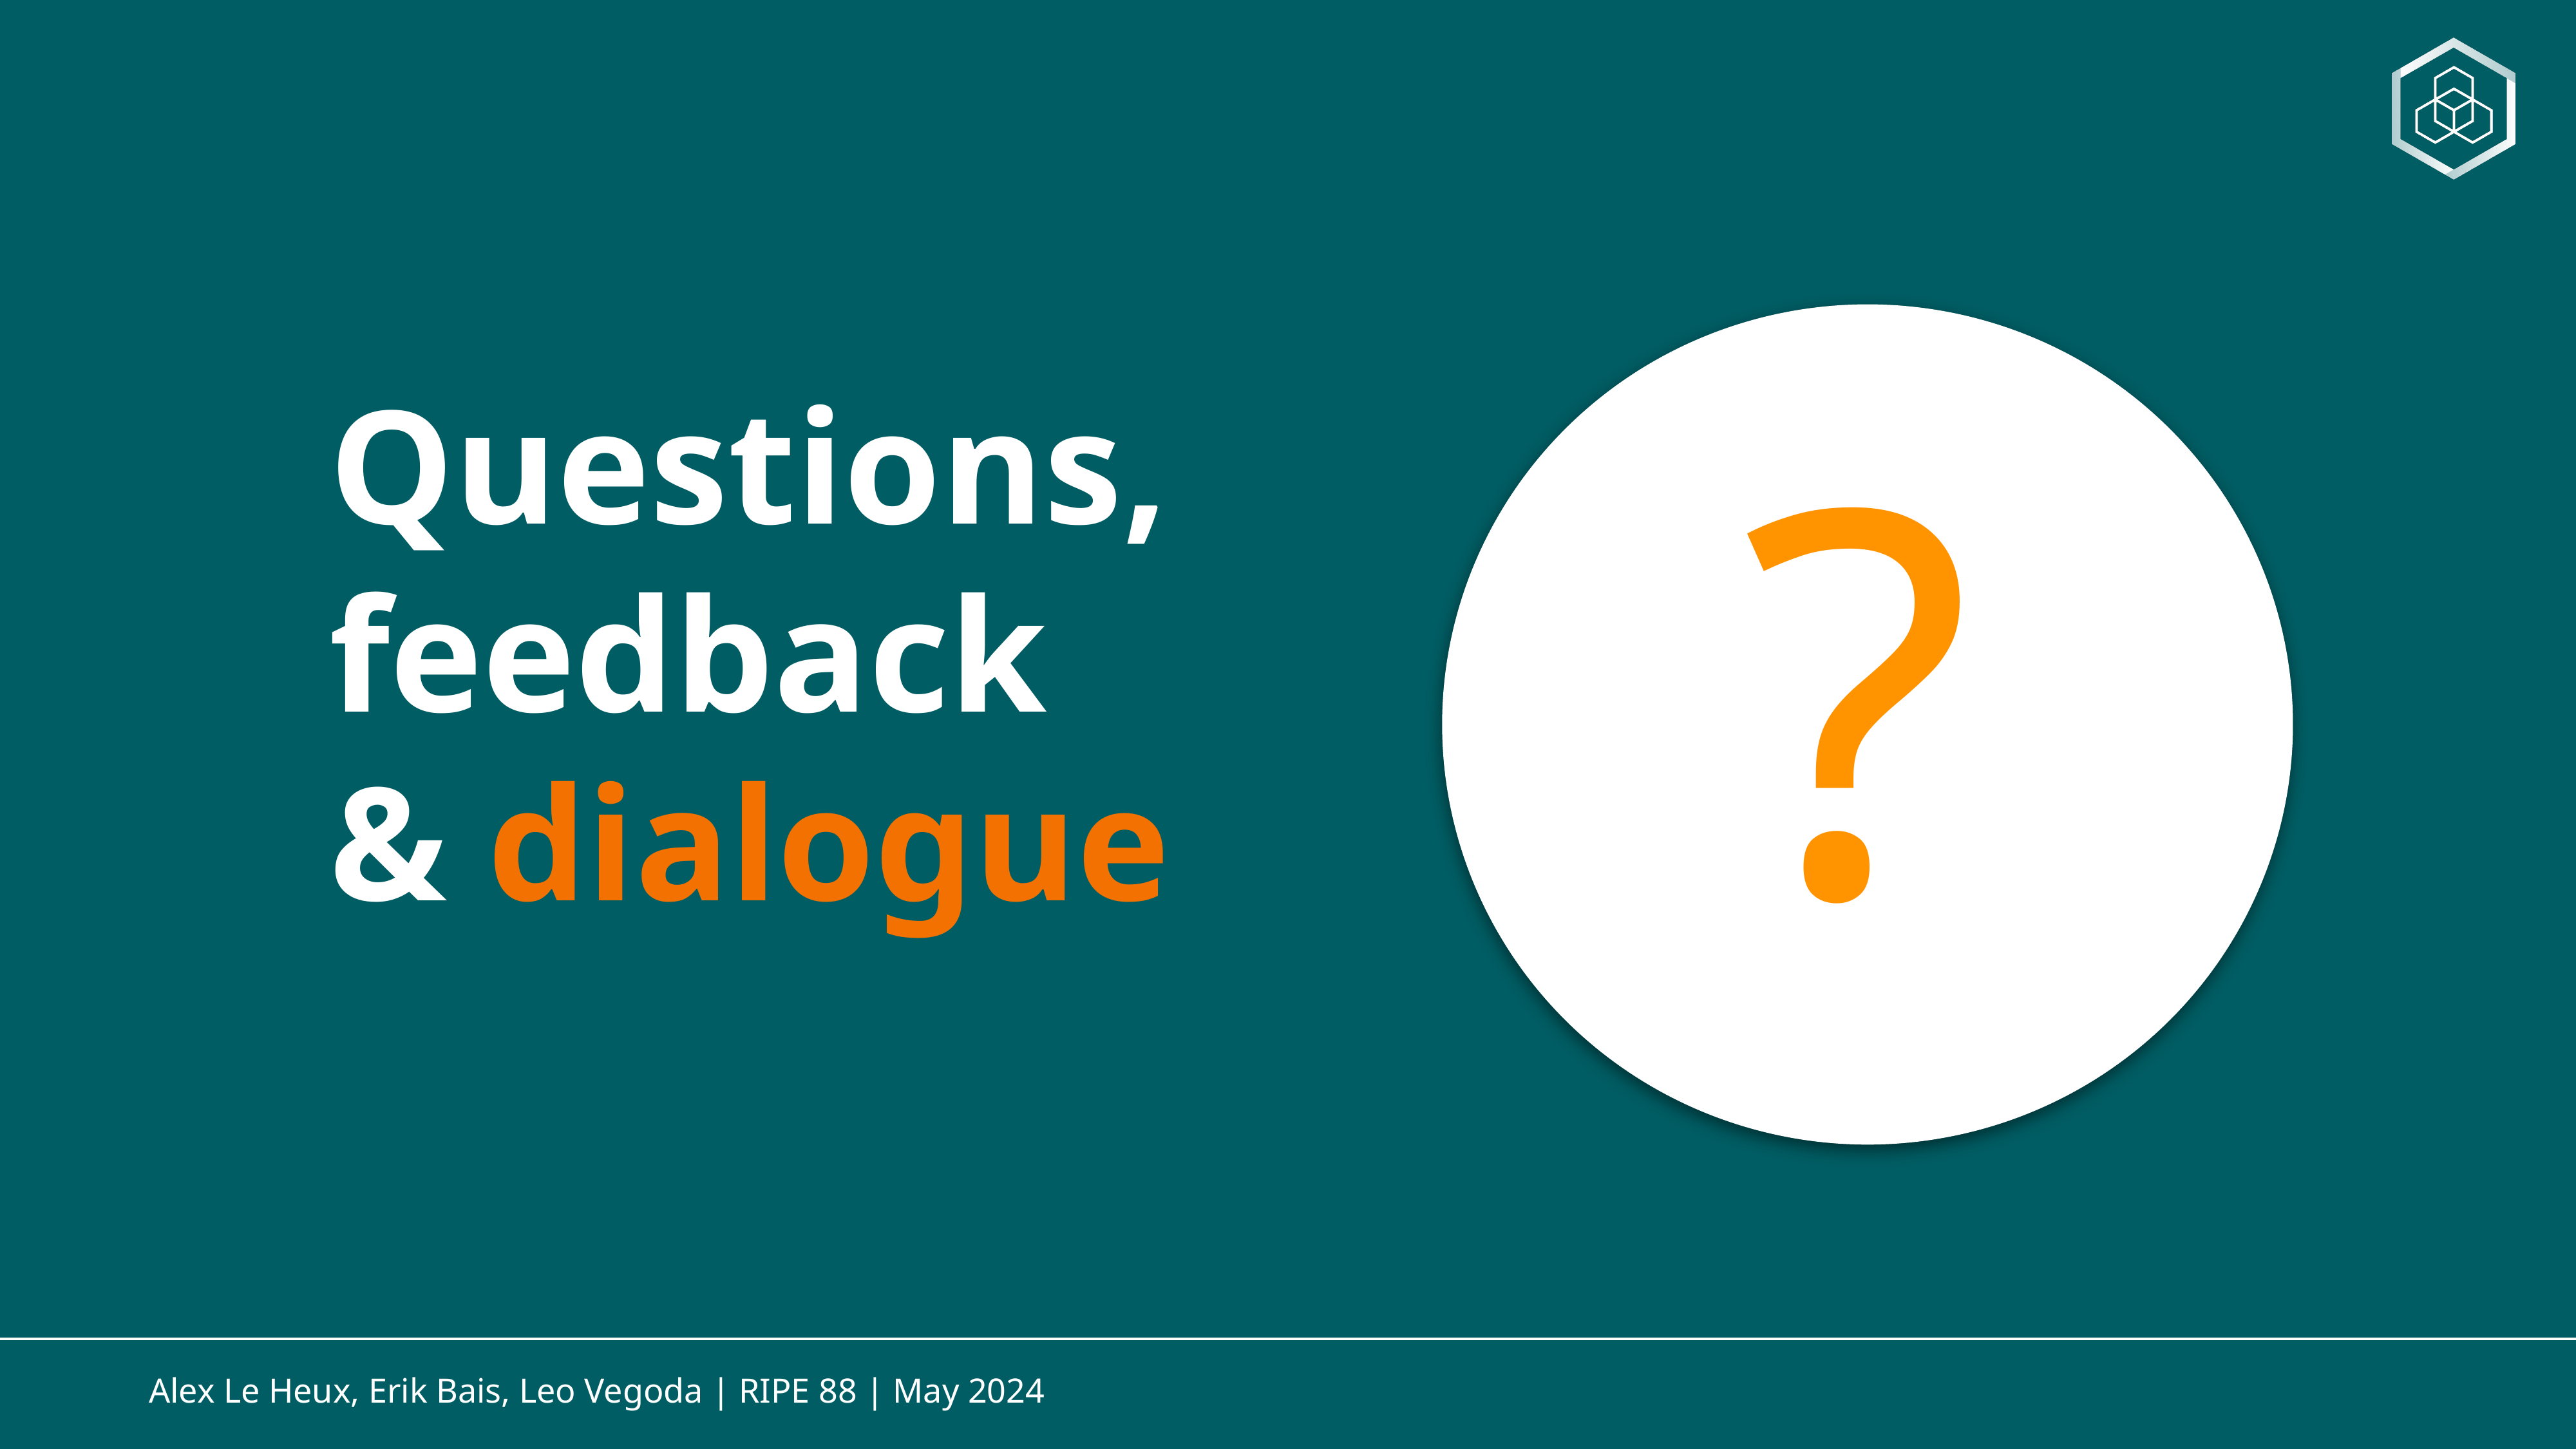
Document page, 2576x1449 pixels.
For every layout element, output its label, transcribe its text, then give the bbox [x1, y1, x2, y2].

picture [2392, 37, 2515, 180]
text_box Questions, feedback & dialogue [316, 354, 1297, 956]
text_box Alex Le Heux, Erik Bais, Leo Vegoda | RIPE 88 | May 2024 [143, 1363, 1316, 1415]
